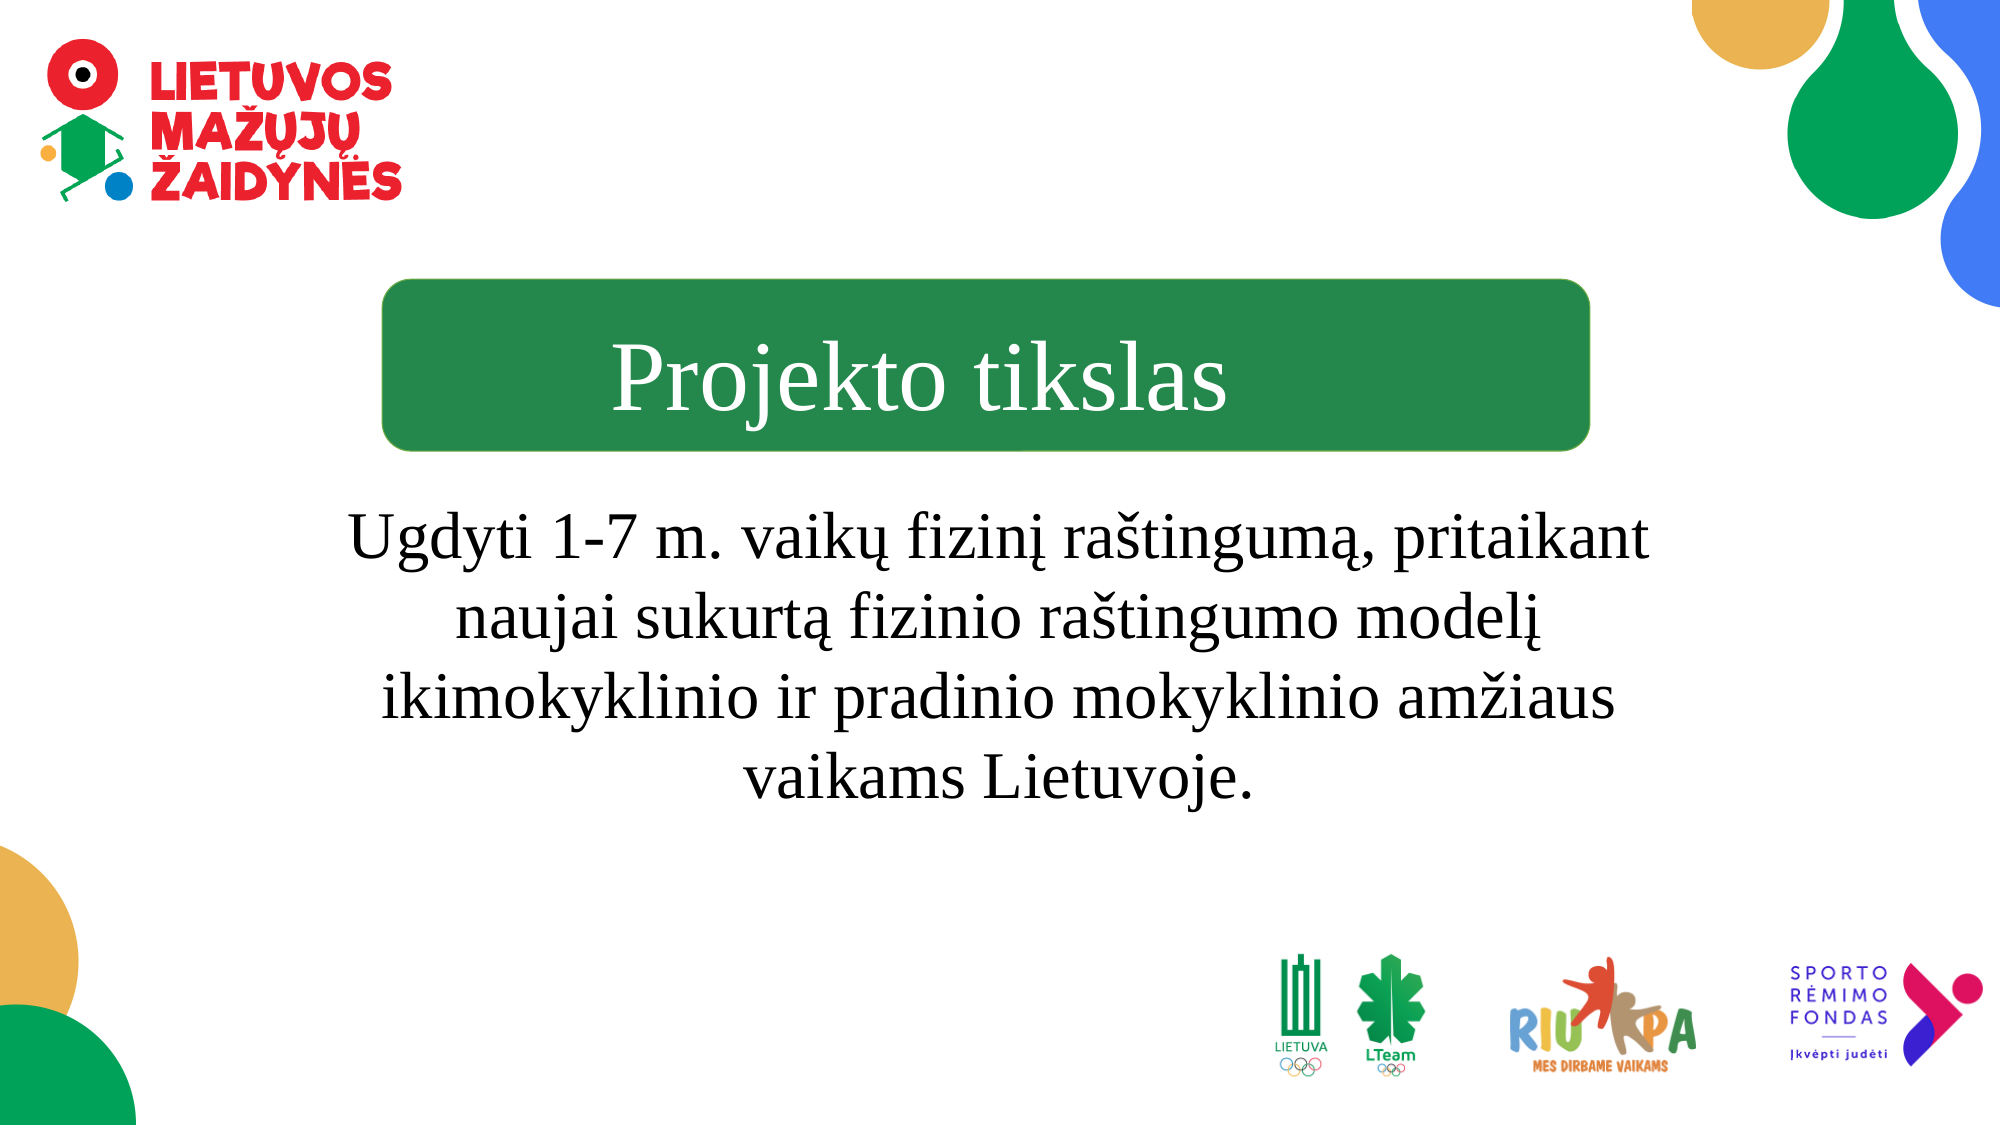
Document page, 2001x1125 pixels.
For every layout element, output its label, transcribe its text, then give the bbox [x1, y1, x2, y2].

text_box [381, 278, 1591, 452]
picture [0, 0, 447, 246]
picture [1202, 888, 2000, 1125]
picture [1692, 0, 2000, 327]
text_box Projekto tikslas [595, 302, 1265, 483]
picture [0, 836, 149, 1125]
text_box Ugdyti 1-7 m. vaikų fizinį raštingumą, pritaikant naujai sukurtą fizinio raštingumo modelį ikimokyklinio ir pradinio mokyklinio amžiaus vaikams Lietuvoje. [306, 484, 1694, 819]
